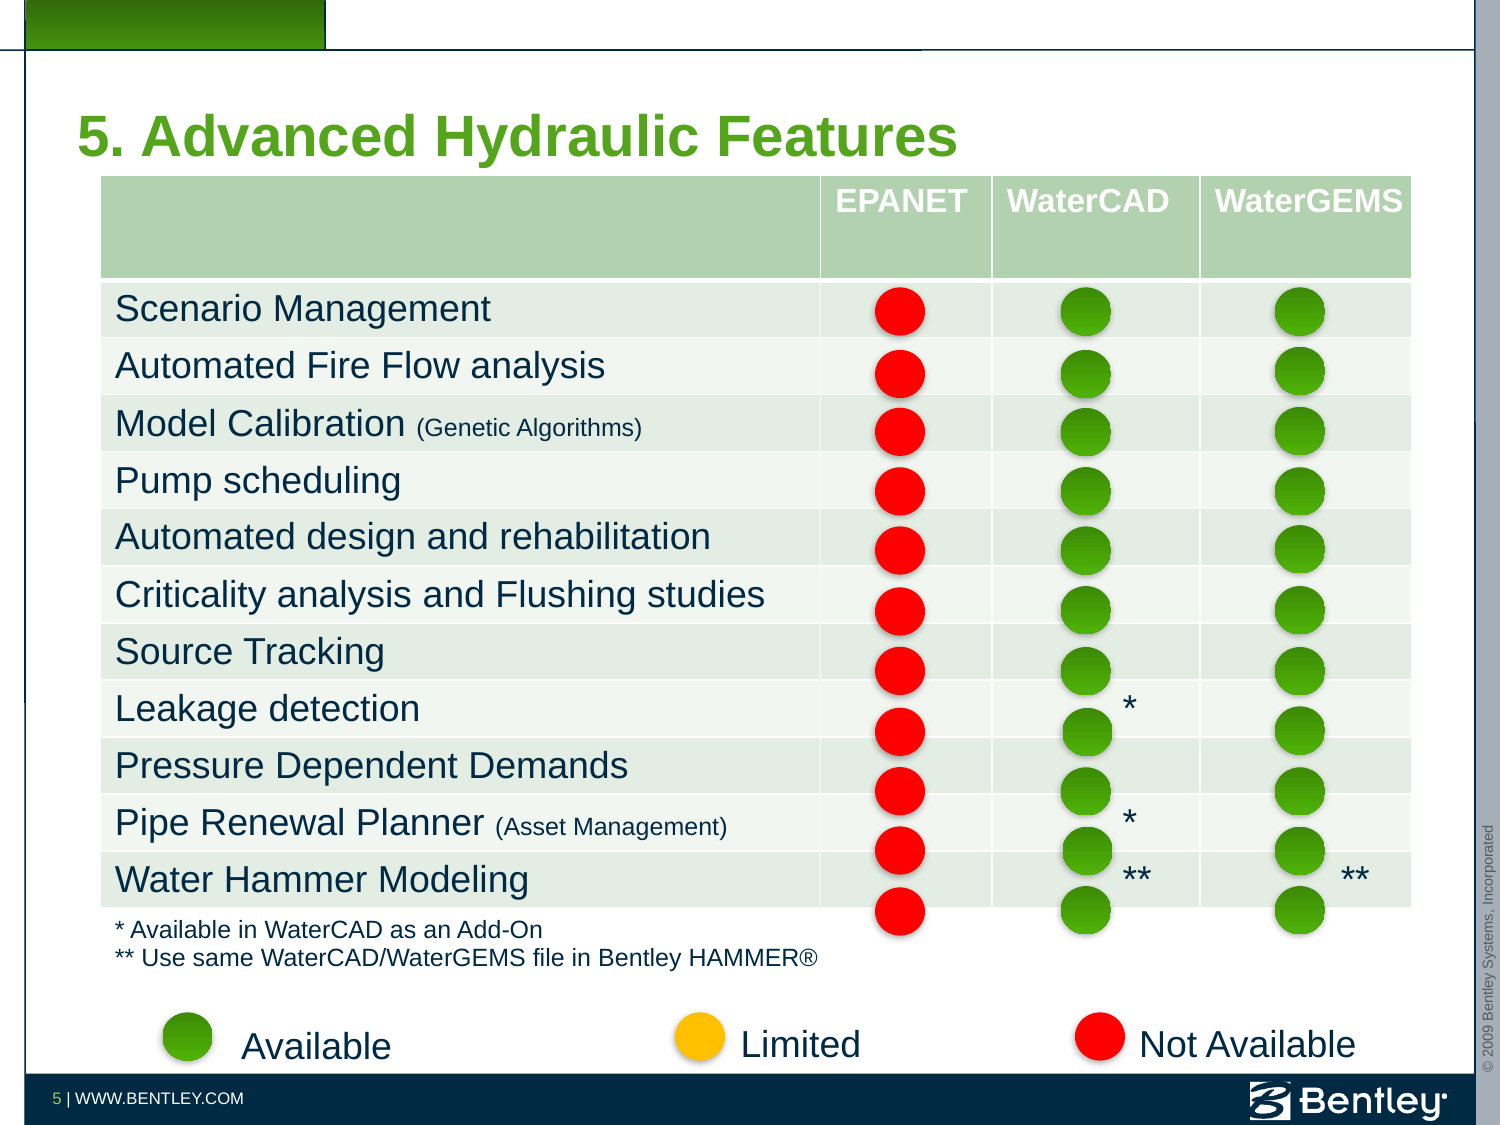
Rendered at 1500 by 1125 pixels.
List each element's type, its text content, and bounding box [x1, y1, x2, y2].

table_cell ** [993, 852, 1199, 907]
table_cell ** [1201, 852, 1411, 907]
text_box [875, 287, 926, 336]
text_box [1275, 467, 1326, 516]
table_cell Criticality analysis and Flushing studies [101, 567, 820, 622]
table_cell [1096, 395, 1199, 451]
table_cell [1201, 795, 1411, 850]
table_cell * [993, 795, 1199, 850]
table_cell [1201, 452, 1297, 508]
table_cell [821, 681, 897, 736]
table_cell [1201, 738, 1411, 793]
text_box [875, 887, 926, 936]
table_cell [1303, 452, 1411, 508]
picture [1250, 1076, 1450, 1125]
table_cell [910, 395, 991, 451]
table_cell [1201, 681, 1411, 736]
table_cell Water Hammer Modeling [101, 852, 820, 907]
table_cell [1201, 395, 1293, 451]
title 5. Advanced Hydraulic Features [62, 74, 1388, 201]
table_cell [1093, 509, 1199, 565]
text_box [1275, 826, 1326, 875]
table_cell [1201, 283, 1411, 337]
table_cell [821, 738, 893, 793]
text_box [875, 767, 926, 816]
table_cell [1307, 395, 1411, 451]
text_box [1275, 647, 1326, 696]
table_cell [907, 795, 991, 850]
table_cell [821, 509, 991, 565]
text_box [875, 407, 926, 456]
text_box [1275, 346, 1326, 395]
table_cell [821, 283, 991, 337]
table_cell [993, 283, 1199, 337]
text_box [1060, 287, 1111, 336]
text_box [1060, 349, 1111, 399]
text_box [1275, 706, 1326, 755]
text_box [1060, 886, 1111, 935]
text_box [875, 826, 926, 875]
table_cell Pressure Dependent Demands [101, 738, 820, 793]
table_cell [821, 567, 897, 622]
text_box [1062, 826, 1113, 875]
text_box [1275, 586, 1326, 635]
text_box [875, 349, 926, 399]
text_box [875, 646, 926, 695]
table_cell [1308, 338, 1411, 394]
table_header WaterGEMS [1201, 176, 1411, 278]
table_cell Automated design and rehabilitation [101, 509, 820, 565]
text_box [1275, 525, 1326, 574]
table_cell Pump scheduling [101, 452, 820, 508]
table_cell [903, 567, 991, 622]
table_cell Pipe Renewal Planner (Asset Management) [101, 795, 820, 850]
text_box [875, 467, 926, 516]
table_cell Model Calibration (Genetic Algorithms) [101, 395, 820, 451]
table_cell [993, 452, 1199, 508]
text_box [875, 707, 926, 756]
table_header EPANET [821, 176, 991, 278]
text_box [875, 526, 926, 575]
table_header [101, 176, 820, 278]
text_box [162, 1012, 1374, 1076]
table_cell [993, 738, 1199, 793]
text_box [1275, 406, 1326, 456]
table_cell [821, 452, 893, 508]
text_box [1060, 767, 1111, 816]
table_cell [993, 567, 1079, 622]
table_cell [1305, 509, 1411, 565]
table_cell [821, 338, 991, 394]
table_cell [1201, 567, 1411, 622]
table_cell Scenario Management [101, 283, 820, 337]
table_cell [907, 452, 991, 508]
table_cell [1093, 567, 1199, 622]
table_cell [821, 624, 891, 679]
table_cell [821, 395, 890, 451]
table_cell Automated Fire Flow analysis [101, 338, 820, 394]
text_box [1060, 526, 1111, 575]
table_cell Source Tracking [101, 624, 820, 679]
text_box [1062, 707, 1113, 757]
text_box [1060, 647, 1111, 696]
table_cell [821, 795, 893, 850]
table_cell [903, 681, 991, 736]
text_box [875, 587, 926, 636]
table_cell [1201, 624, 1411, 679]
table_cell * Available in WaterCAD as an Add-On ** Use same WaterCAD/WaterGEMS file in Bentley HAMMER® [101, 909, 1411, 978]
table_cell [821, 852, 897, 907]
table_cell [993, 624, 1199, 679]
table_cell [908, 624, 991, 679]
text_box [1275, 886, 1326, 935]
table_cell [993, 338, 1199, 394]
table_cell [993, 395, 1076, 451]
text_box [1275, 287, 1326, 336]
table_cell [993, 509, 1079, 565]
table_cell [903, 852, 991, 907]
text_box [1275, 767, 1326, 816]
table_cell * [993, 681, 1199, 736]
text_box [1060, 586, 1111, 635]
text_box [1060, 467, 1111, 516]
text_box [1060, 407, 1111, 457]
table_header WaterCAD [993, 176, 1199, 278]
table_cell [1201, 338, 1291, 394]
table_cell [1201, 509, 1294, 565]
table_cell [907, 738, 991, 793]
table_cell Leakage detection [101, 681, 820, 736]
